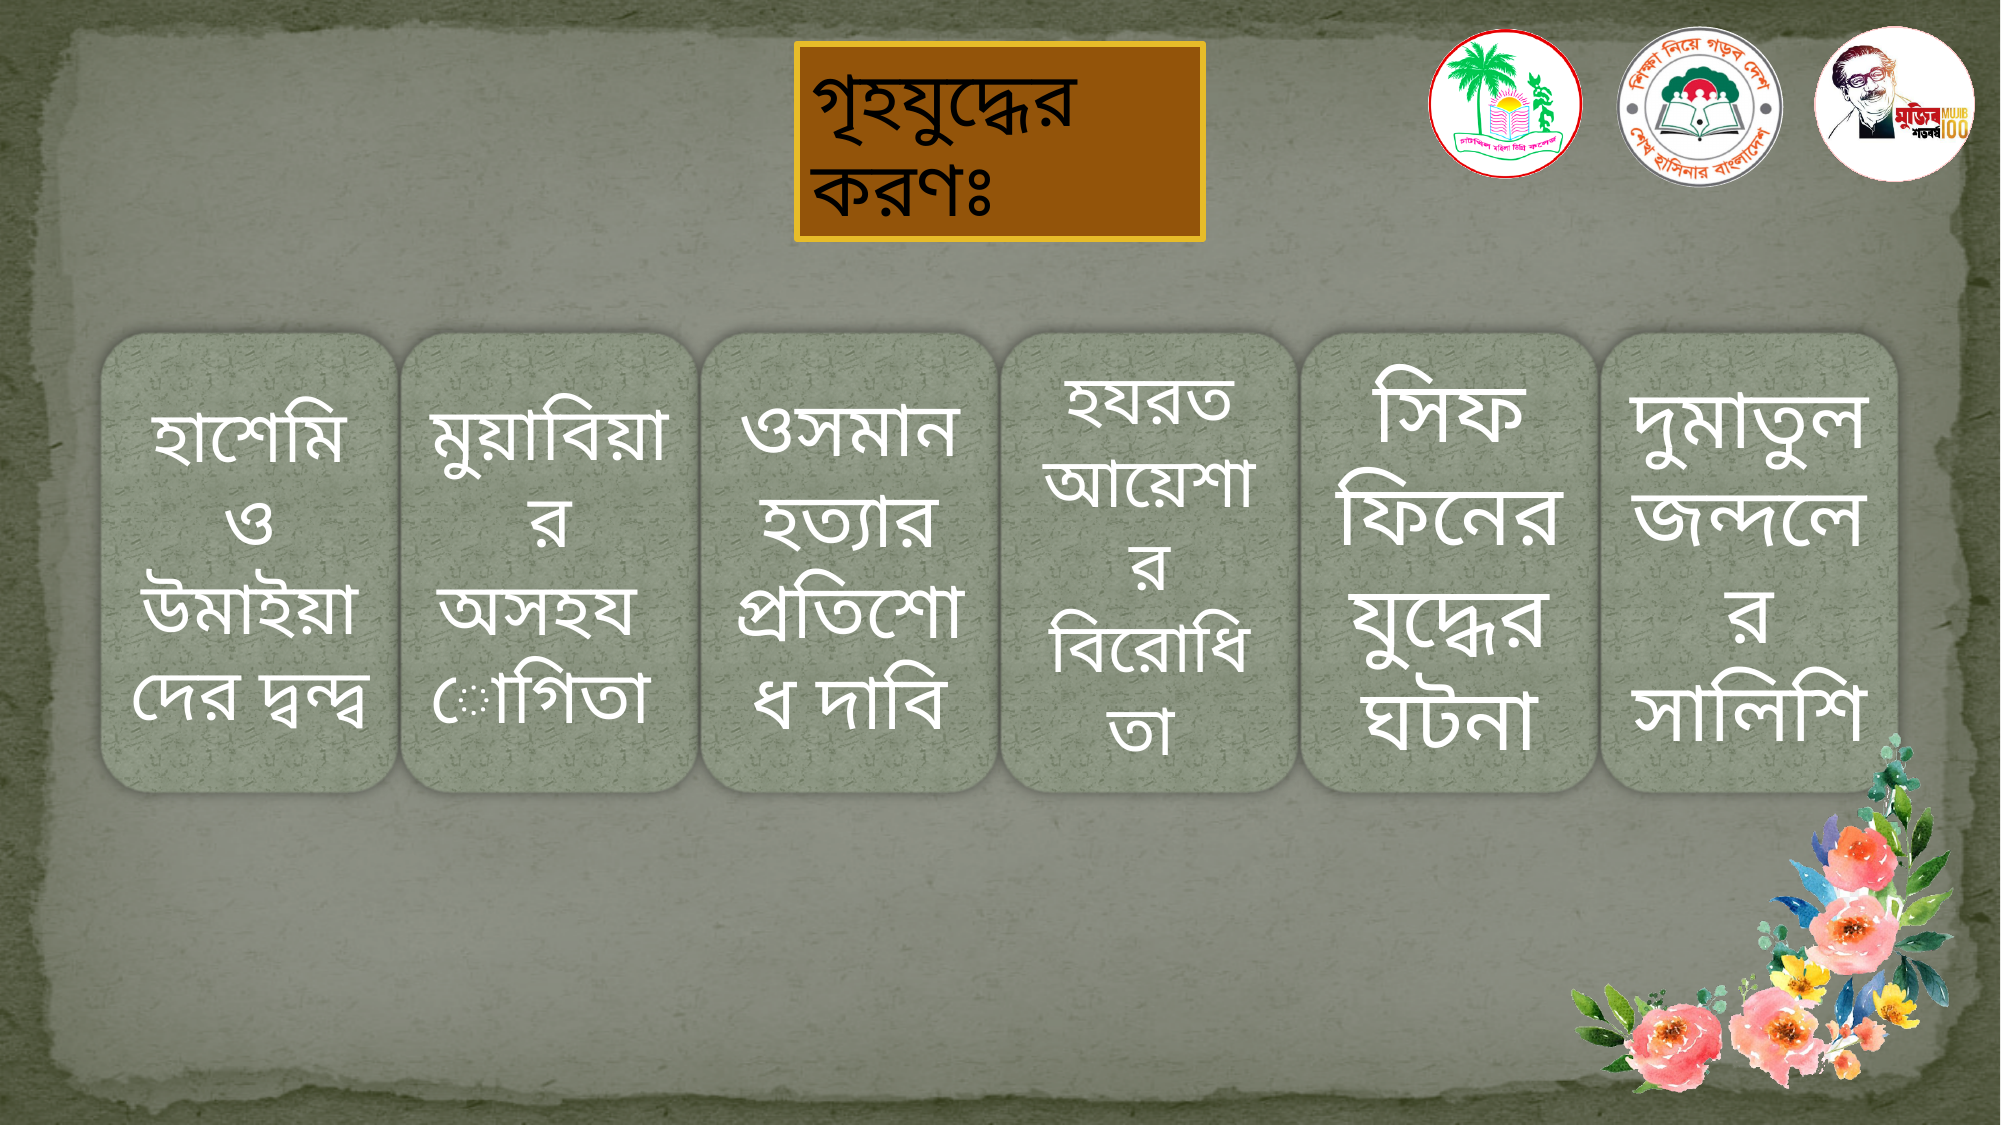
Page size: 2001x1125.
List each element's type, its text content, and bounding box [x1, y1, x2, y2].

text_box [100, 332, 1414, 795]
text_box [1425, 27, 1977, 1125]
text_box গৃহযুদ্ধের করণঃ [794, 41, 1206, 242]
